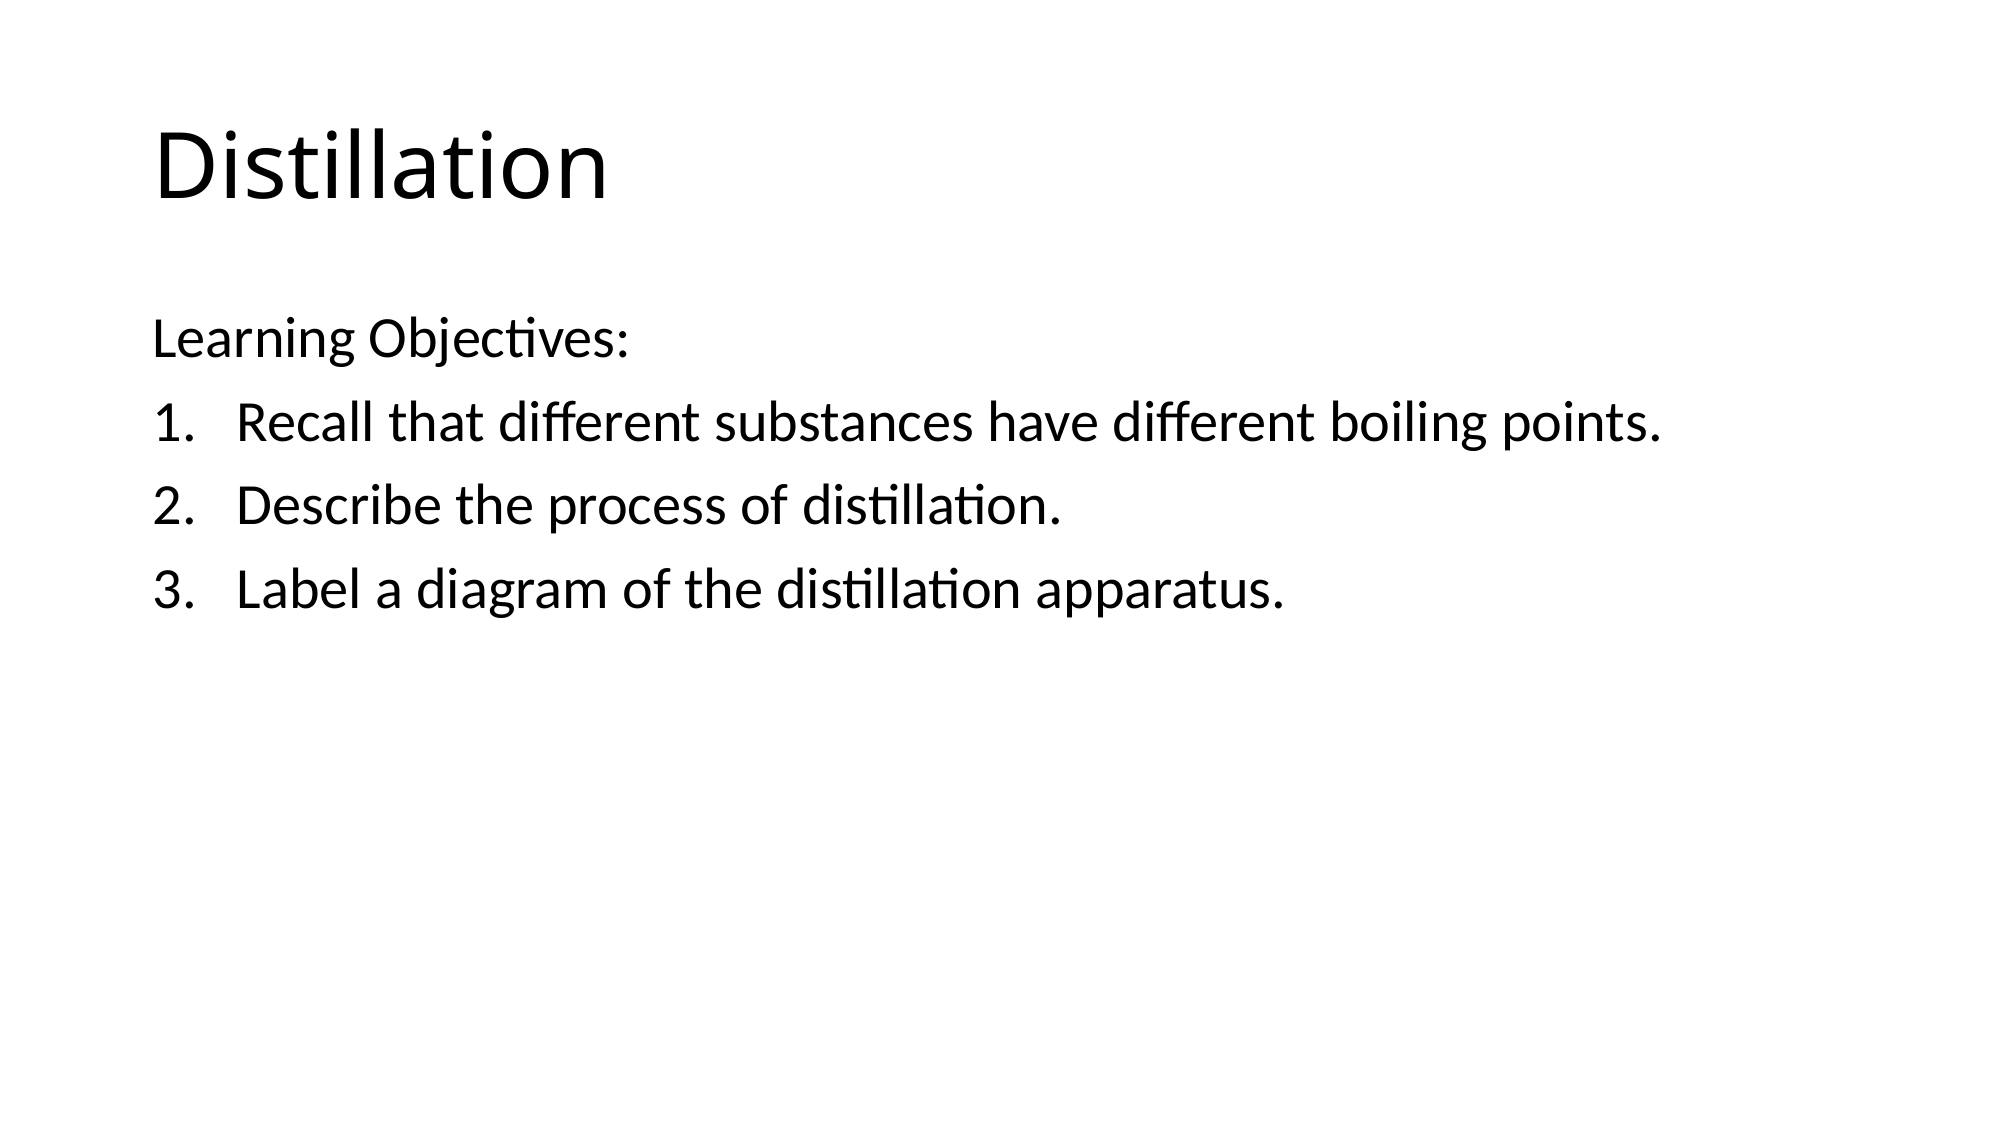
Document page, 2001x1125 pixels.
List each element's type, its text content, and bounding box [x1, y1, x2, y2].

title Distillation [137, 59, 1863, 278]
list Learning Objectives: Recall that different substances have different boiling points. Describe the process of distillation. Label a diagram of the distillation apparatus. [137, 299, 1863, 1014]
